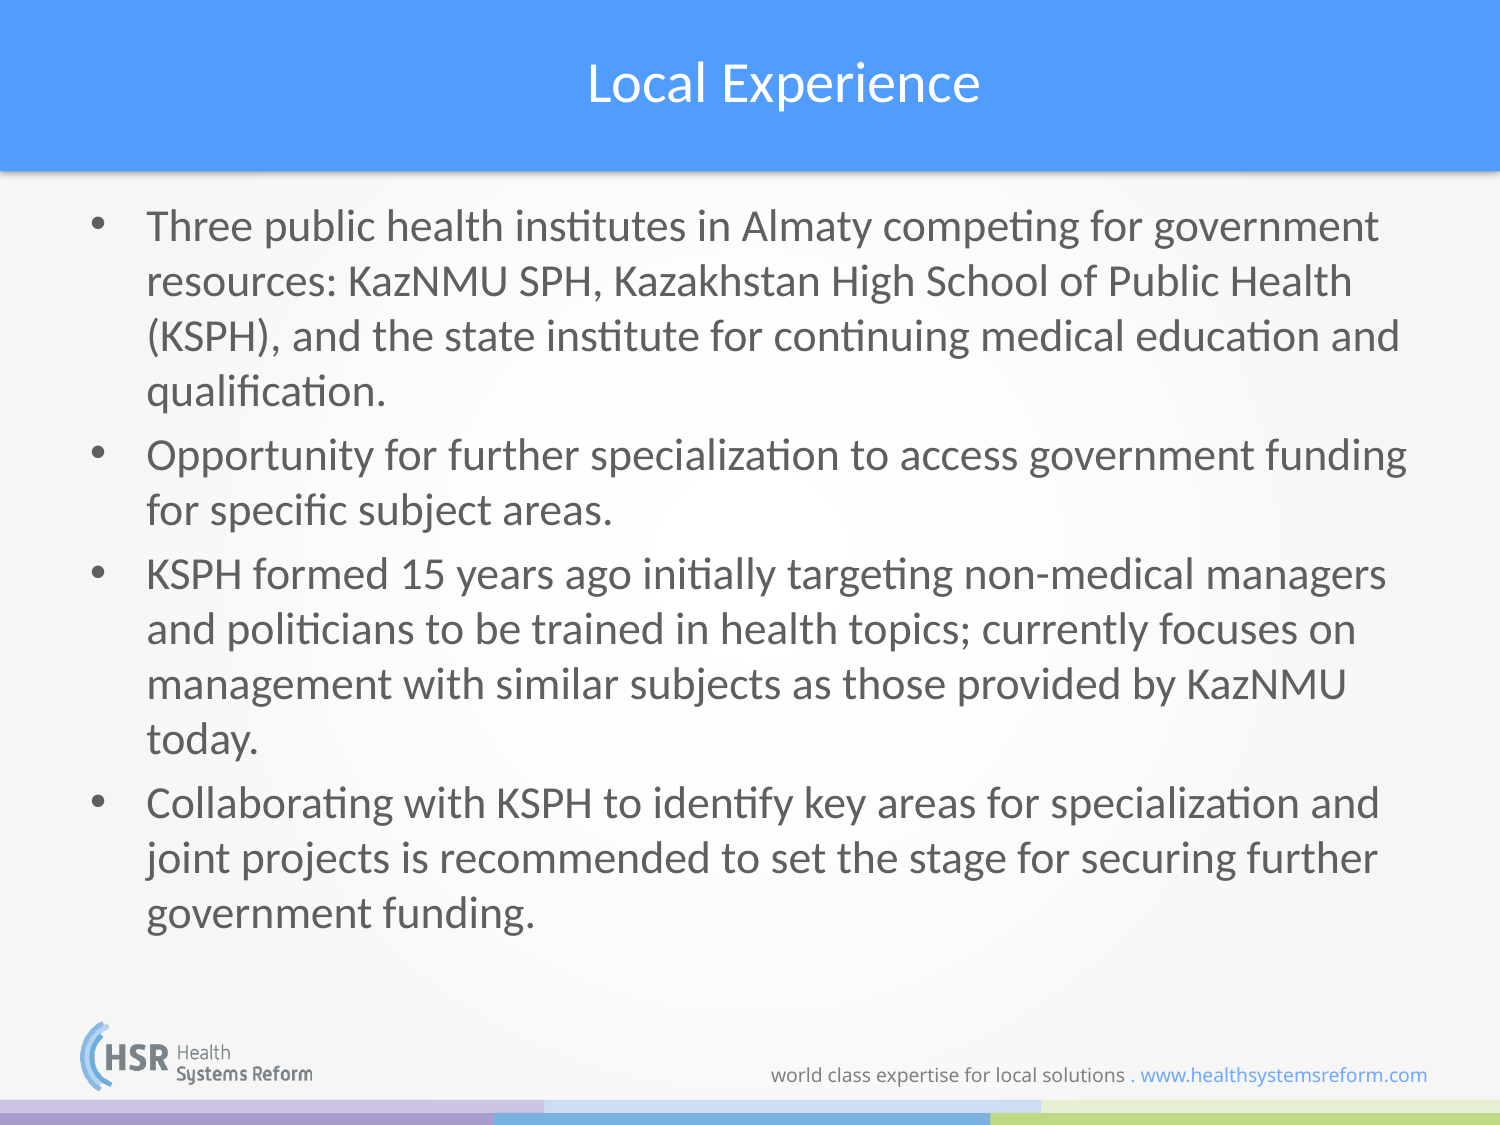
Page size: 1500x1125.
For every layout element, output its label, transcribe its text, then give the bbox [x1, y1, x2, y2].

text_box Local Experience [82, 37, 1500, 122]
picture [0, 172, 1500, 1125]
text_box [0, 0, 1500, 172]
list Three public health institutes in Almaty competing for government resources: KazNMU SPH, Kazakhstan High School of Public Health (KSPH), and the state institute for continuing medical education and qualification. Opportunity for further specialization to access government funding for specific subject areas. KSPH formed 15 years ago initially targeting non-medical managers and politicians to be trained in health topics; currently focuses on management with similar subjects as those provided by KazNMU today. Collaborating with KSPH to identify key areas for specialization and joint projects is recommended to set the stage for securing further government funding. [75, 188, 1425, 1040]
text_box world class expertise for local solutions . www.healthsystemsreform.com [756, 1043, 1500, 1098]
